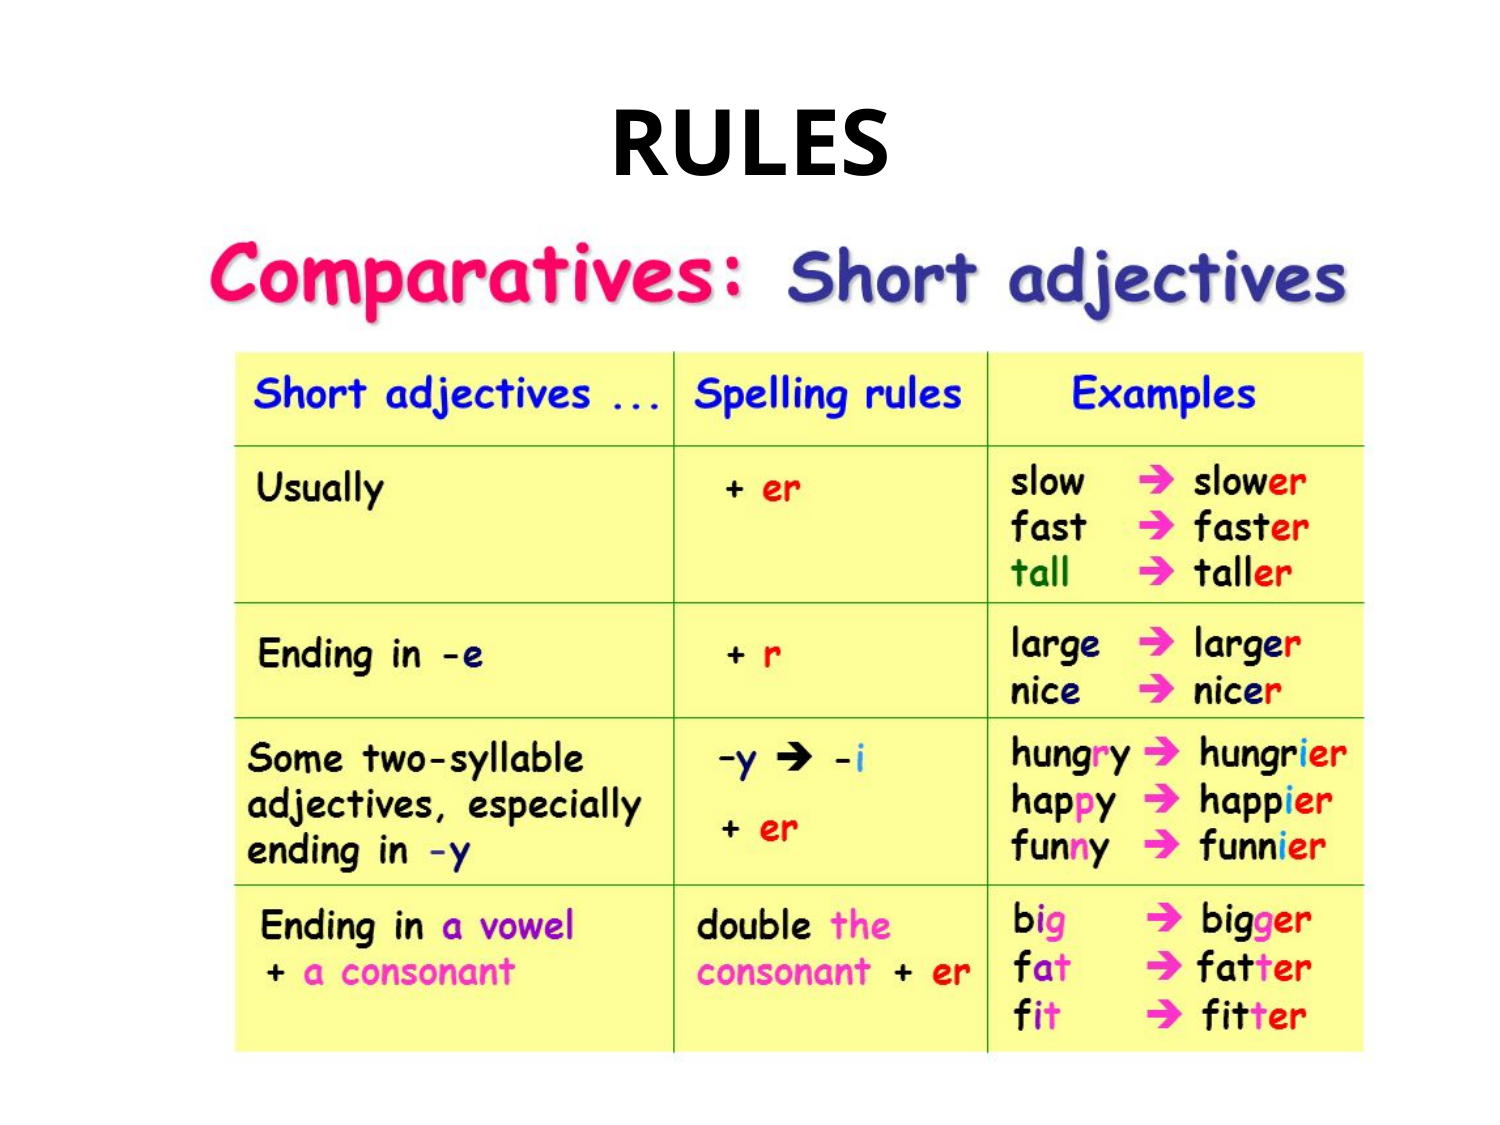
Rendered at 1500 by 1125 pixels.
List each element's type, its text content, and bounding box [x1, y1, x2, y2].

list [140, 184, 1395, 1125]
title RULES [75, 45, 1425, 233]
